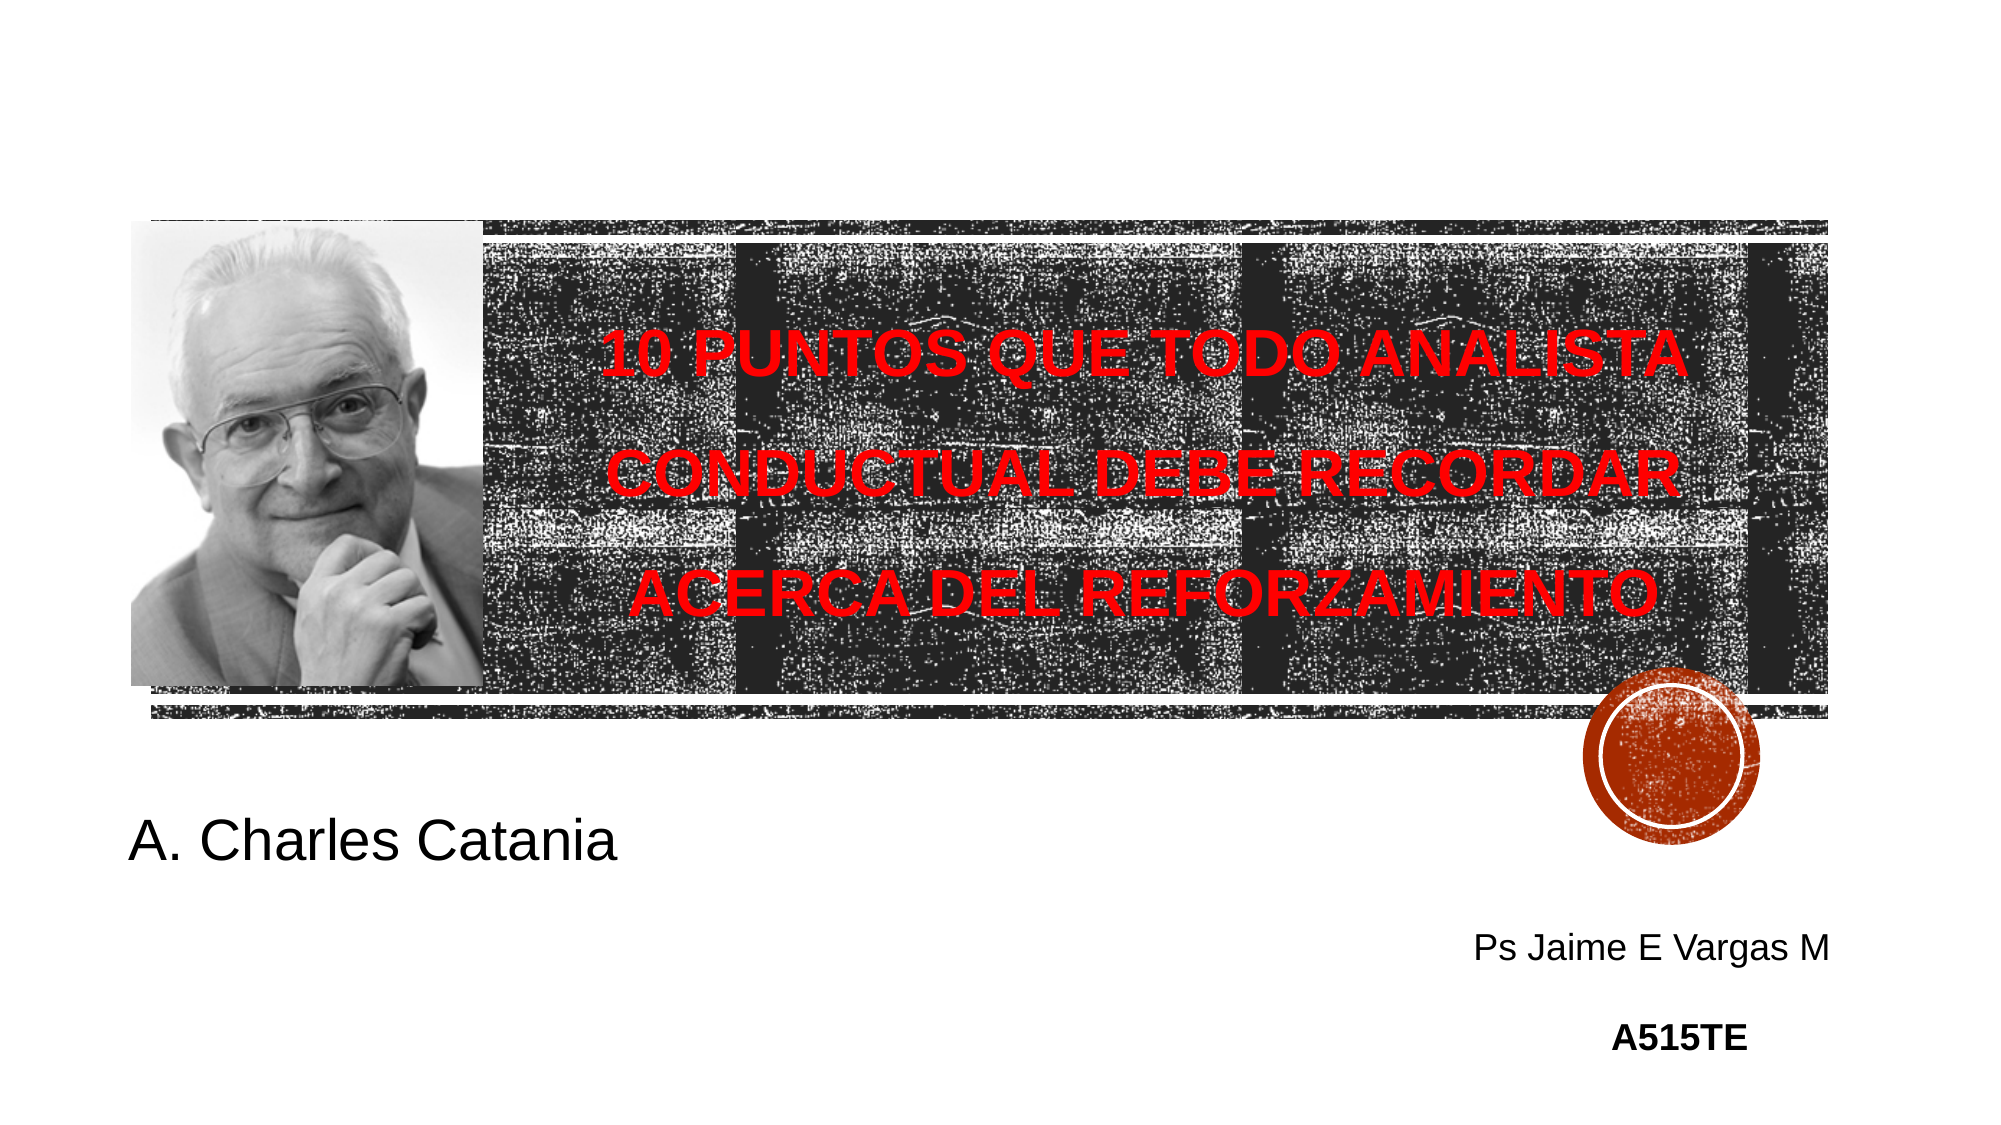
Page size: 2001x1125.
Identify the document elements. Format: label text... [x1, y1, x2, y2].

title 10 puntos que todo analista conductual debe recordar acerca del reforzamiento [484, 234, 1808, 665]
subtitle A. Charles Catania [113, 802, 740, 979]
picture [131, 221, 483, 686]
text_box Ps Jaime E Vargas M A515TE [1458, 915, 1901, 1066]
